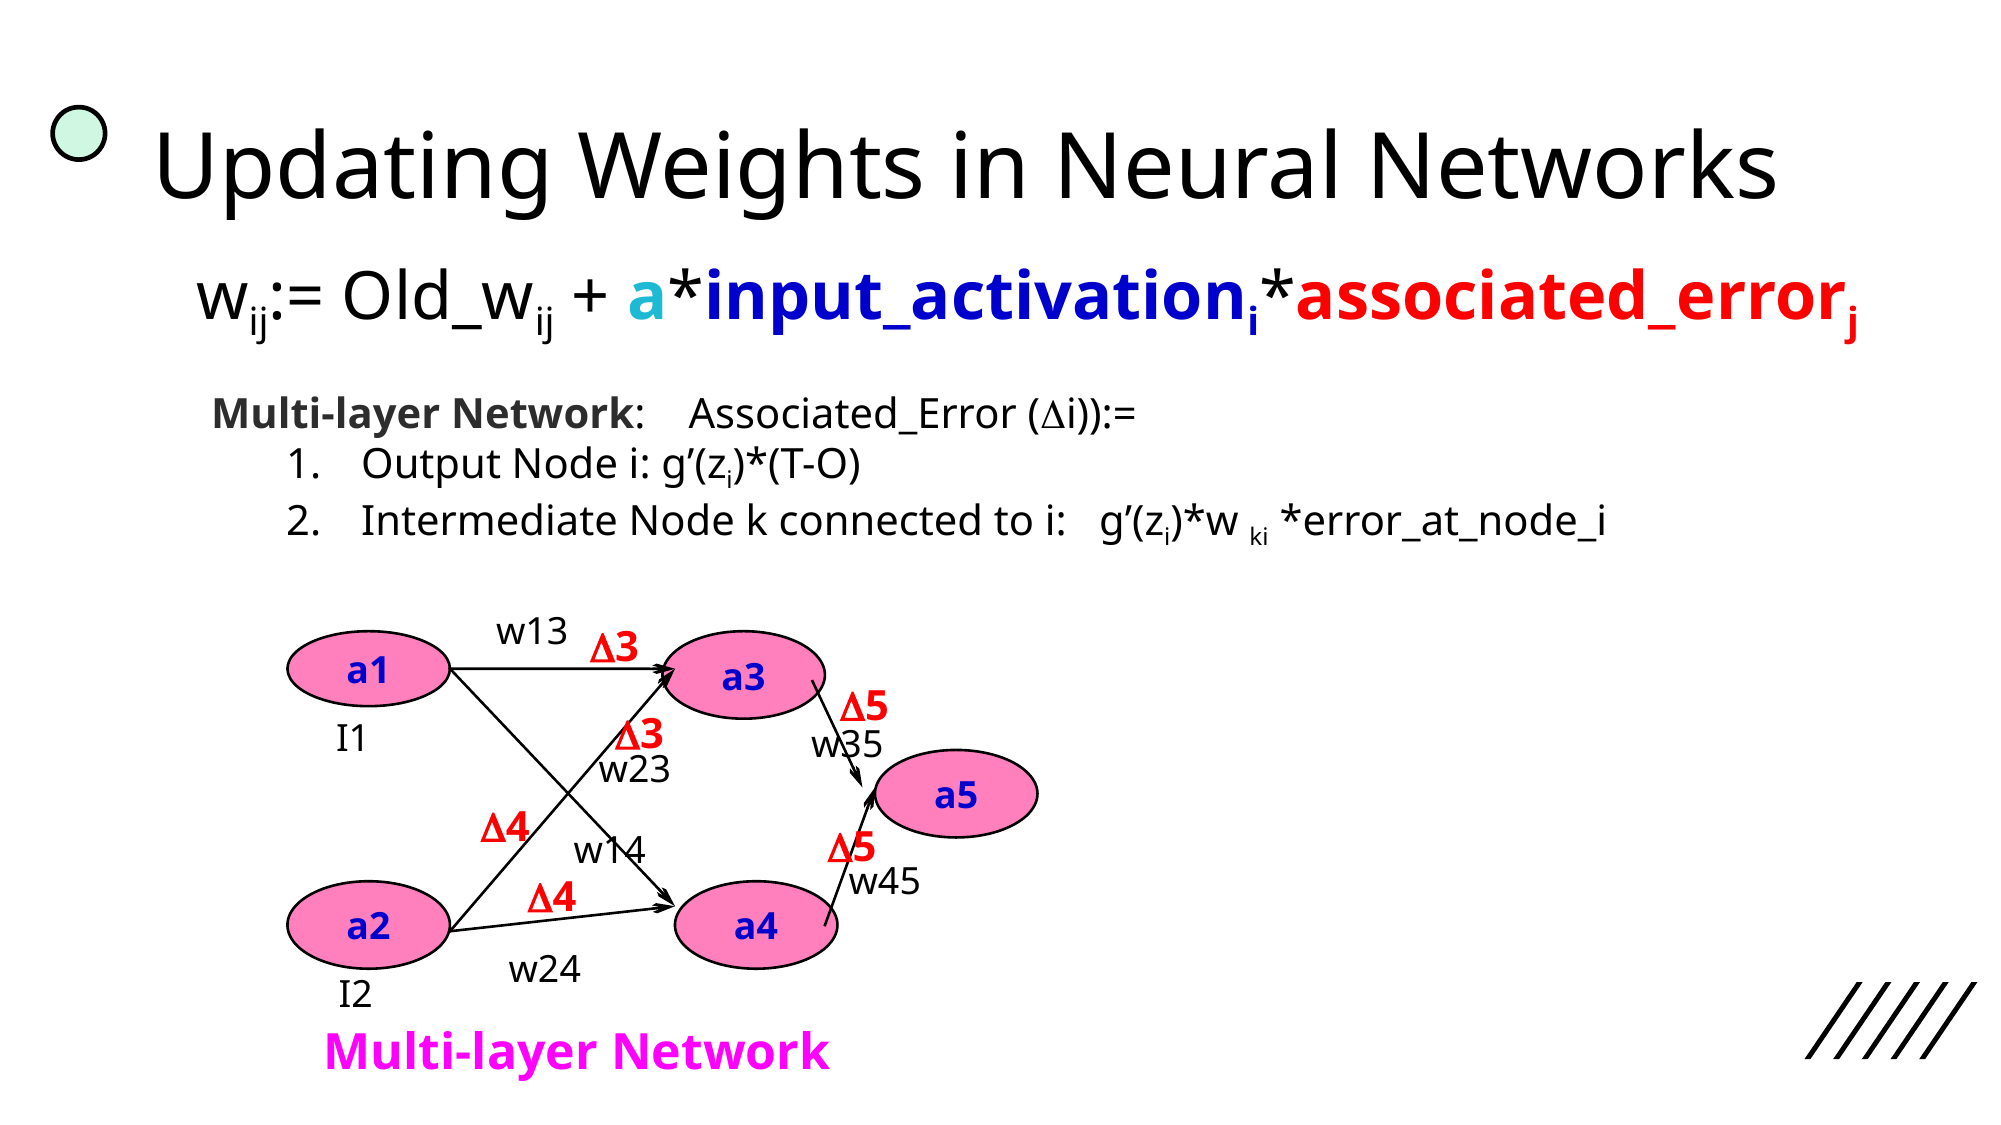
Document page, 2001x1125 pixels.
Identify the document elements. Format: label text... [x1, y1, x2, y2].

text_box D4 [512, 862, 592, 928]
text_box [851, 773, 863, 788]
text_box [655, 664, 674, 674]
text_box w23 [583, 737, 686, 798]
text_box a4 [674, 881, 838, 969]
text_box w35 [796, 712, 899, 773]
text_box w13 [481, 599, 584, 660]
text_box wij:= Old_wij + a*input_activationi*associated_errorj [181, 245, 1874, 351]
text_box a1 [287, 631, 450, 706]
text_box a5 [875, 749, 1038, 838]
text_box w24 [493, 937, 596, 998]
text_box D5 [812, 812, 892, 878]
text_box w14 [558, 818, 661, 879]
text_box D3 [600, 699, 680, 765]
text_box [862, 787, 875, 812]
text_box [649, 879, 675, 906]
title Updating Weights in Neural Networks [137, 59, 1863, 278]
text_box D4 [465, 792, 545, 857]
text_box a2 [287, 881, 450, 968]
text_box Multi-layer Network: Associated_Error (i)):= Output Node i: g’(zi)*(T-O) Intermediate Node k connected to i: g’(zi)*w ki *error_at_node_i [196, 379, 1622, 558]
text_box I1 [321, 706, 385, 766]
text_box [648, 668, 676, 699]
text_box D5 [825, 671, 905, 736]
text_box I2 [323, 962, 388, 1023]
text_box a3 [662, 670, 671, 677]
text_box Multi-layer Network [308, 1012, 846, 1088]
text_box [592, 903, 676, 916]
text_box D3 [575, 612, 655, 678]
text_box w45 [833, 849, 936, 910]
text_box a3 [664, 631, 825, 719]
